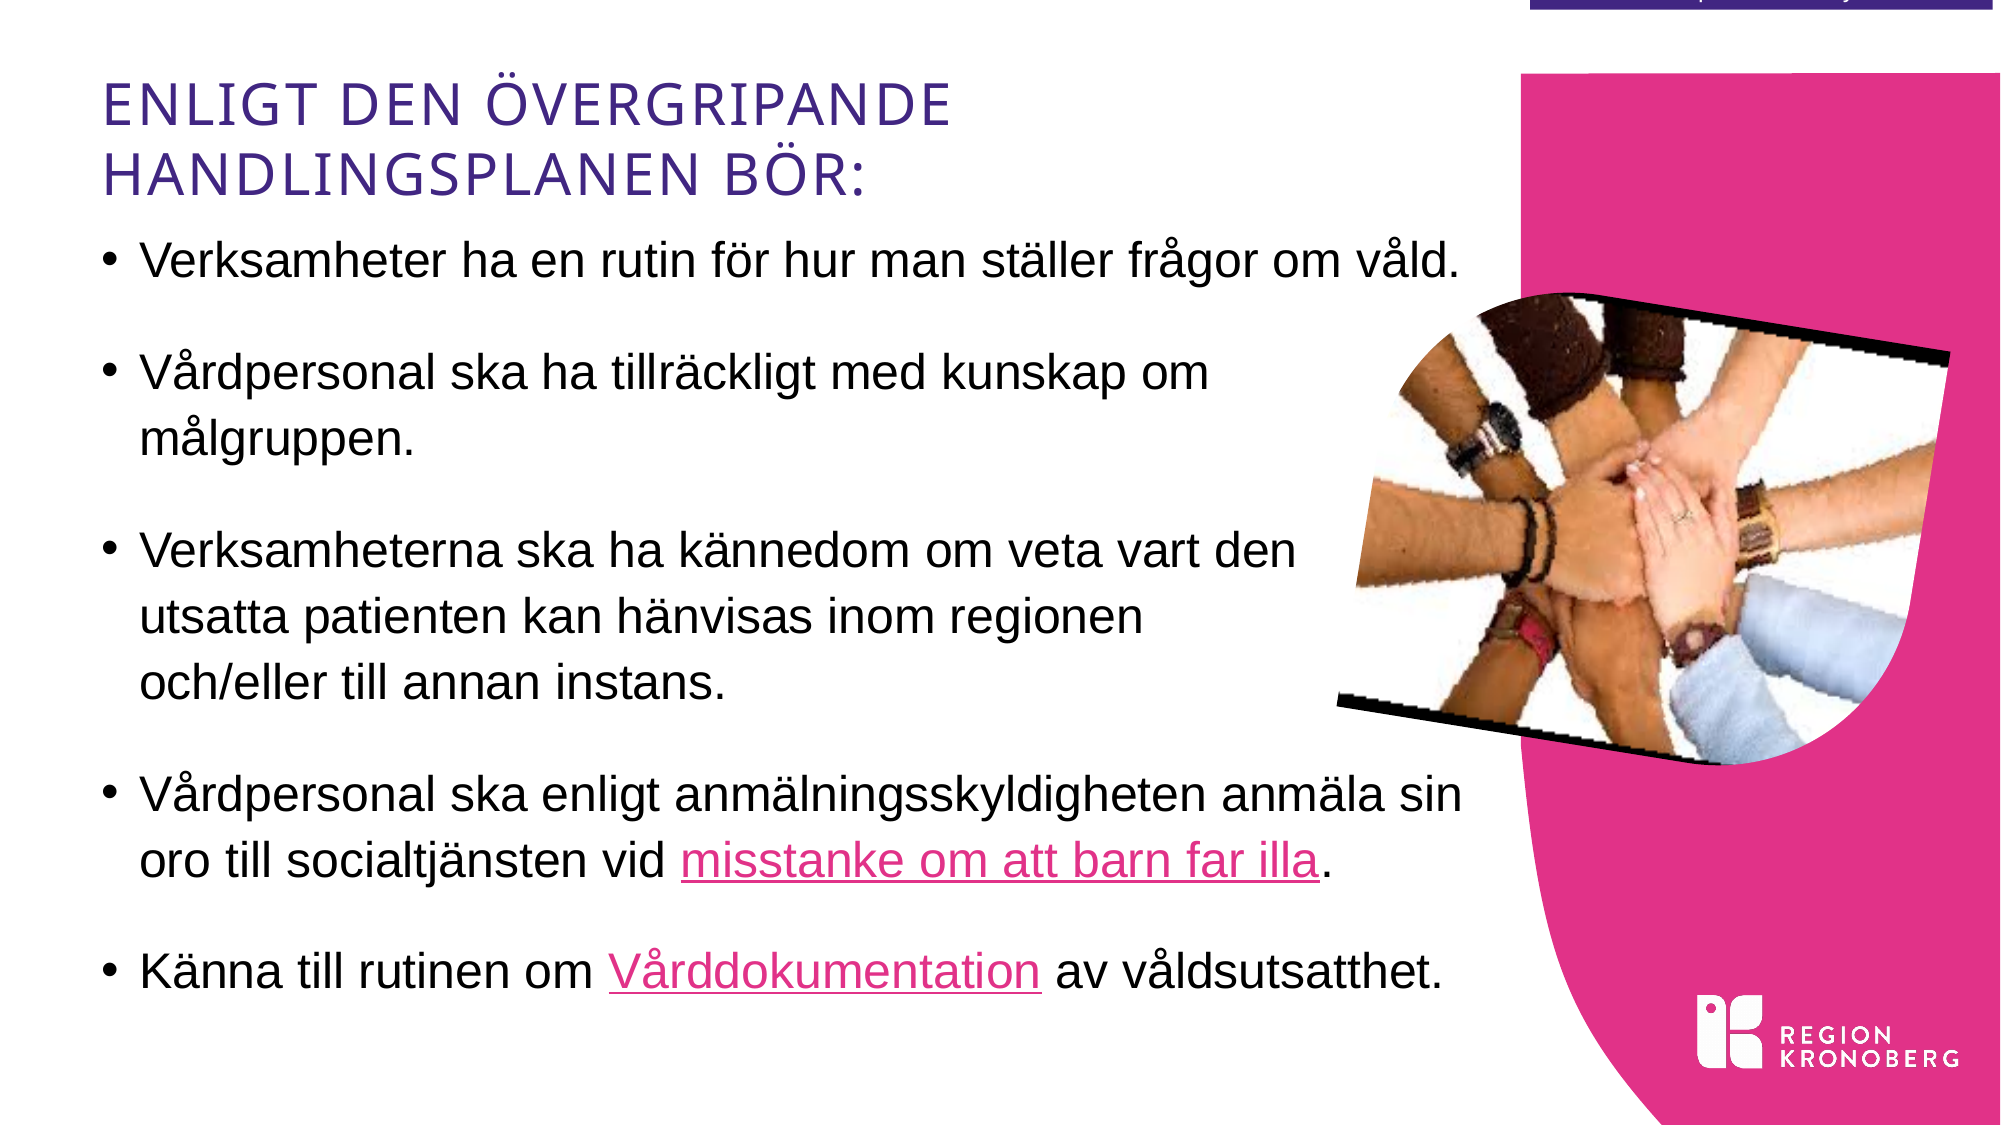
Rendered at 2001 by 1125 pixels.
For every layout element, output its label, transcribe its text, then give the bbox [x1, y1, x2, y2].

list Verksamheter ha en rutin för hur man ställer frågor om våld. Vårdpersonal ska ha tillräckligt med kunskap om målgruppen. Verksamheterna ska ha kännedom om veta vart den utsatta patienten kan hänvisas inom regionen och/eller till annan instans. Vårdpersonal ska enligt anmälningsskyldigheten anmäla sin oro till socialtjänsten vid misstanke om att barn far illa. Känna till rutinen om Vårddokumentation av våldsutsatthet. [86, 214, 1500, 1099]
picture [1688, 986, 1971, 1075]
picture [1368, 293, 1949, 766]
title Enligt den övergripande handlingsplanen bör: [86, 63, 1452, 215]
